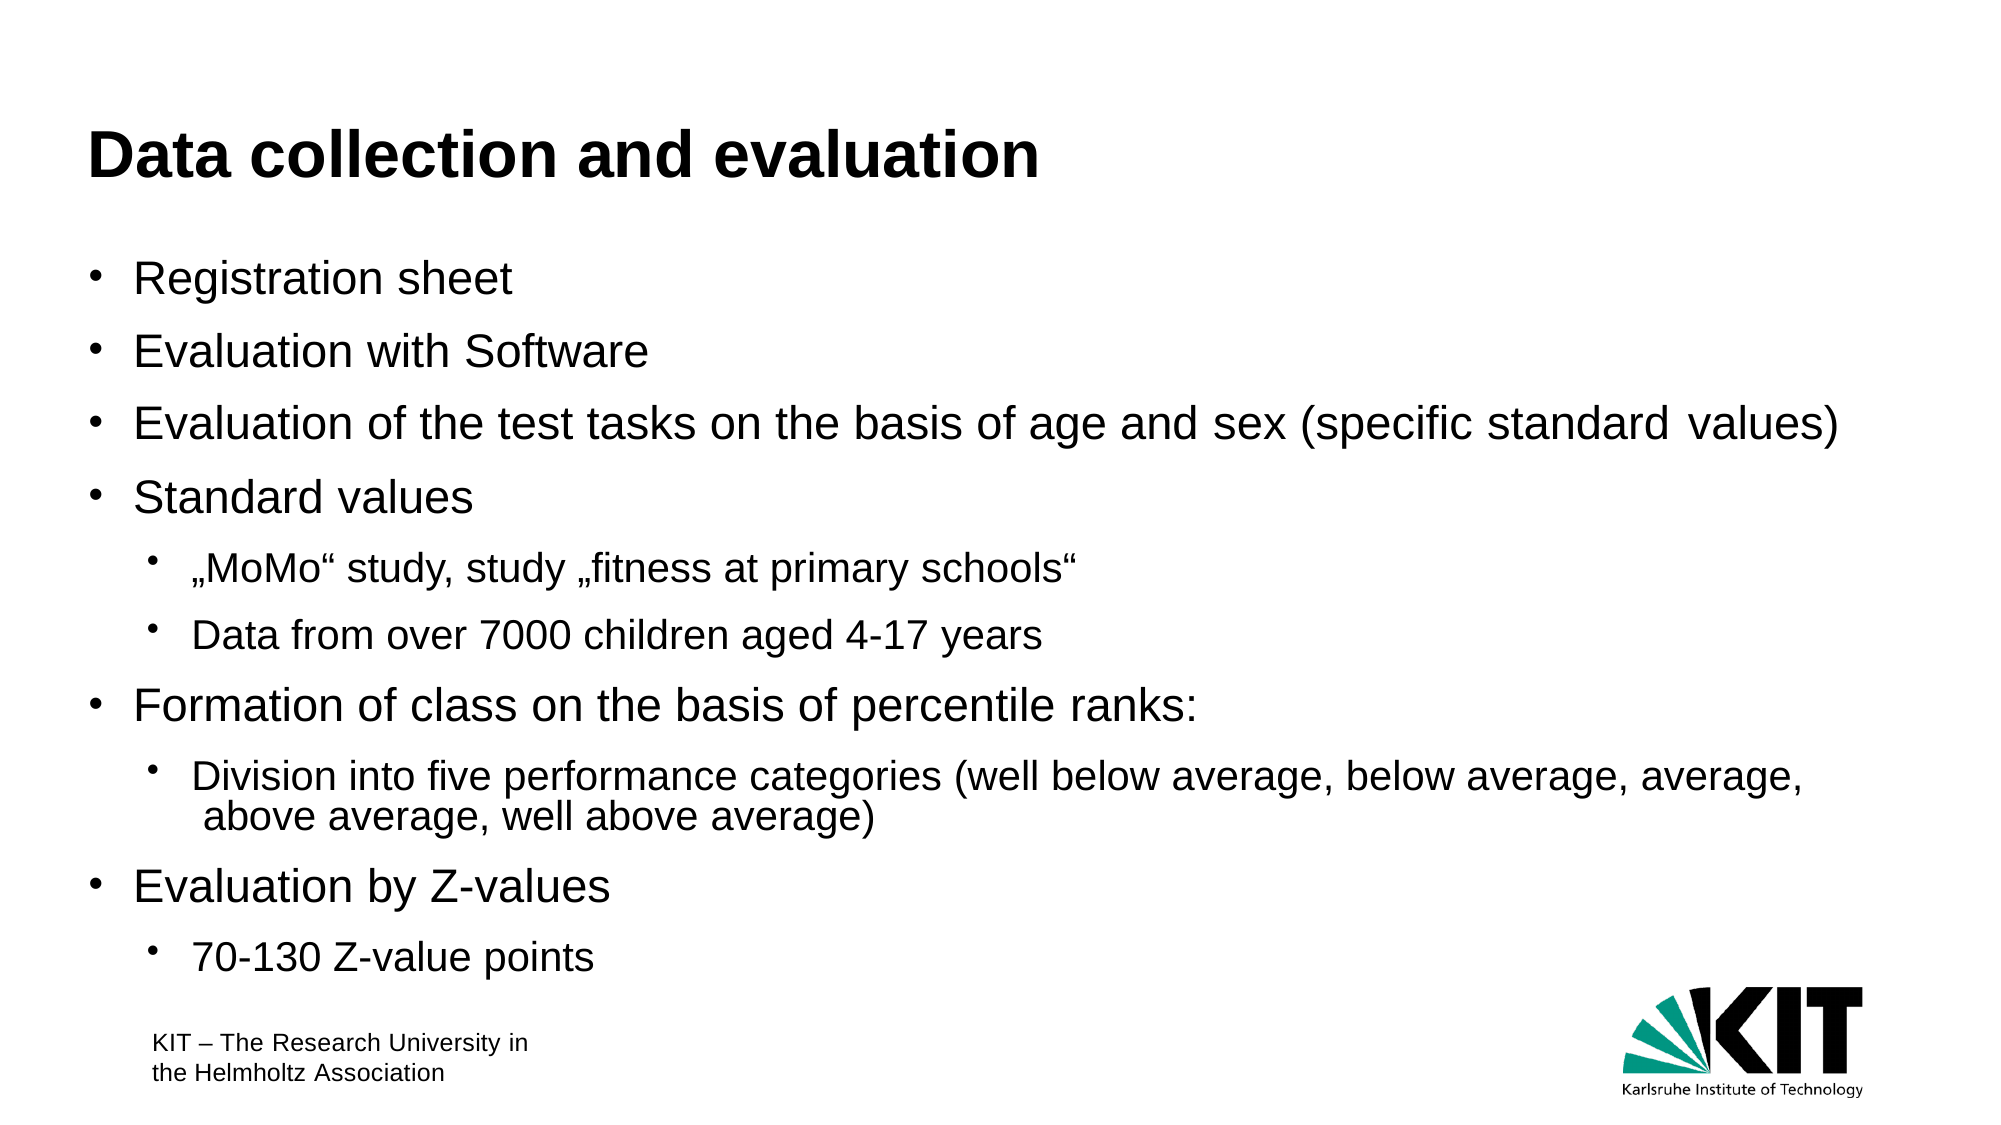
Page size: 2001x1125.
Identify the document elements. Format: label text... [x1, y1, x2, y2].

text_box Registration sheet Evaluation with Software Evaluation of the test tasks on the basis of age and sex (specific standard values) Standard values „MoMo“ study, study „fitness at primary schools“ Data from over 7000 children aged 4-17 years Formation of class on the basis of percentile ranks: Division into five performance categories (well below average, below average, average, above average, well above average) Evaluation by Z-values 70-130 Z-value points [85, 227, 1843, 980]
picture [1623, 987, 1863, 1098]
title Data collection and evaluation [84, 53, 1049, 245]
